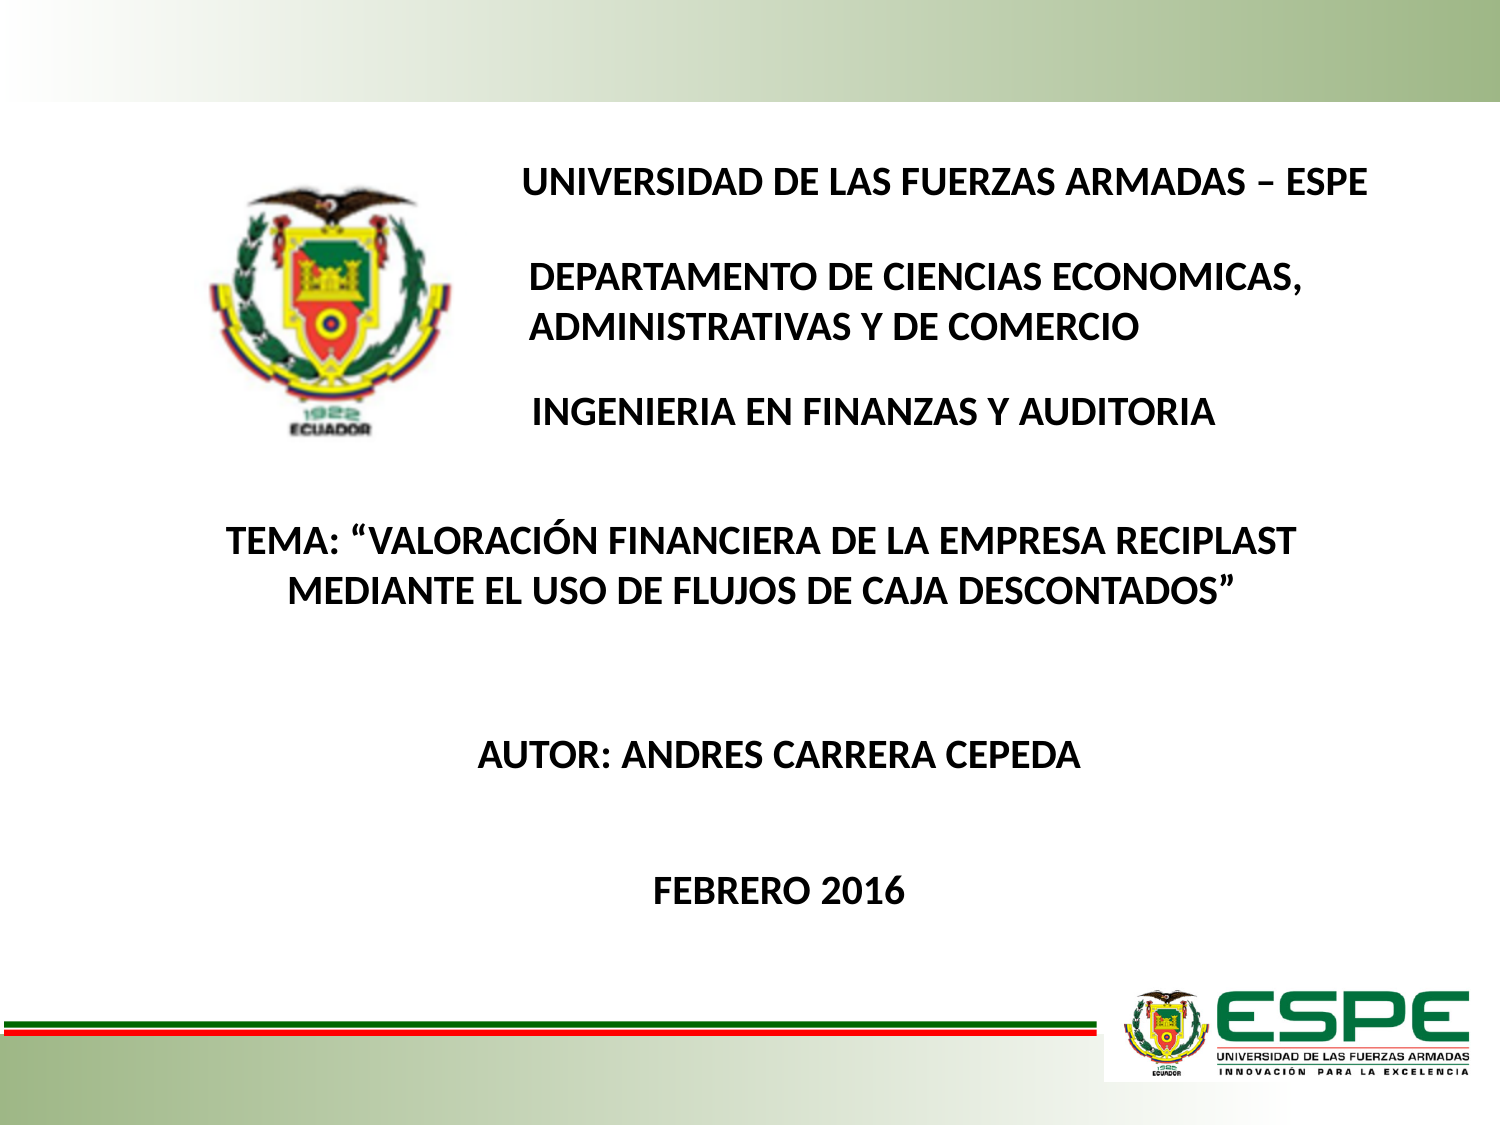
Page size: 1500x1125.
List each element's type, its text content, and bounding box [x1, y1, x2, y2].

text_box FEBRERO 2016 [324, 846, 1235, 930]
text_box TEMA: “VALORACIÓN FINANCIERA DE LA EMPRESA RECIPLAST MEDIANTE EL USO DE FLUJOS DE CAJA DESCONTADOS” [147, 479, 1376, 646]
text_box DEPARTAMENTO DE CIENCIAS ECONOMICAS, ADMINISTRATIVAS Y DE COMERCIO [513, 257, 1424, 341]
text_box AUTOR: ANDRES CARRERA CEPEDA [324, 710, 1235, 794]
picture [1104, 975, 1483, 1082]
picture [182, 160, 467, 449]
title UNIVERSIDAD DE LAS FUERZAS ARMADAS – ESPE [489, 136, 1400, 221]
text_box INGENIERIA EN FINANZAS Y AUDITORIA [470, 367, 1329, 451]
